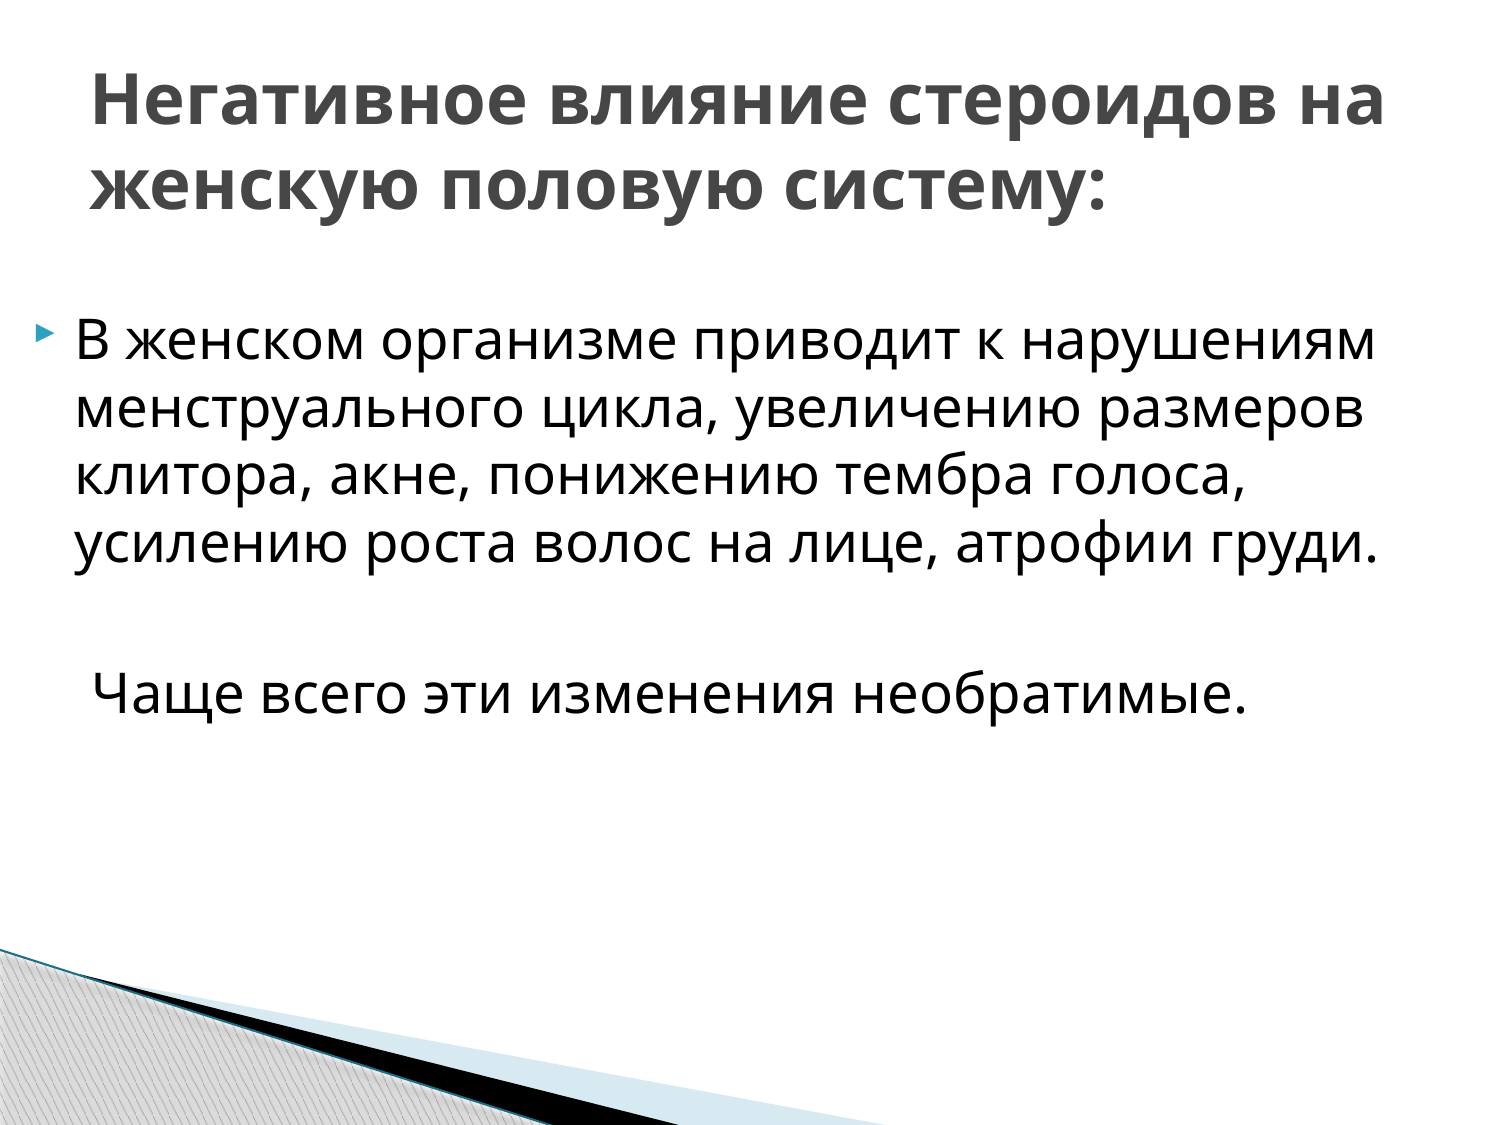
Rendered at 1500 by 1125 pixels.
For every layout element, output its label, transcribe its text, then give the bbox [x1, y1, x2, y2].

title Негативное влияние стероидов на женскую половую систему: [75, 45, 1425, 233]
list В женском организме приводит к нарушениям менструального цикла, увеличению размеров клитора, акне, понижению тембра голоса, усилению роста волос на лице, атрофии груди. Чаще всего эти изменения необратимые. [0, 220, 1500, 1094]
